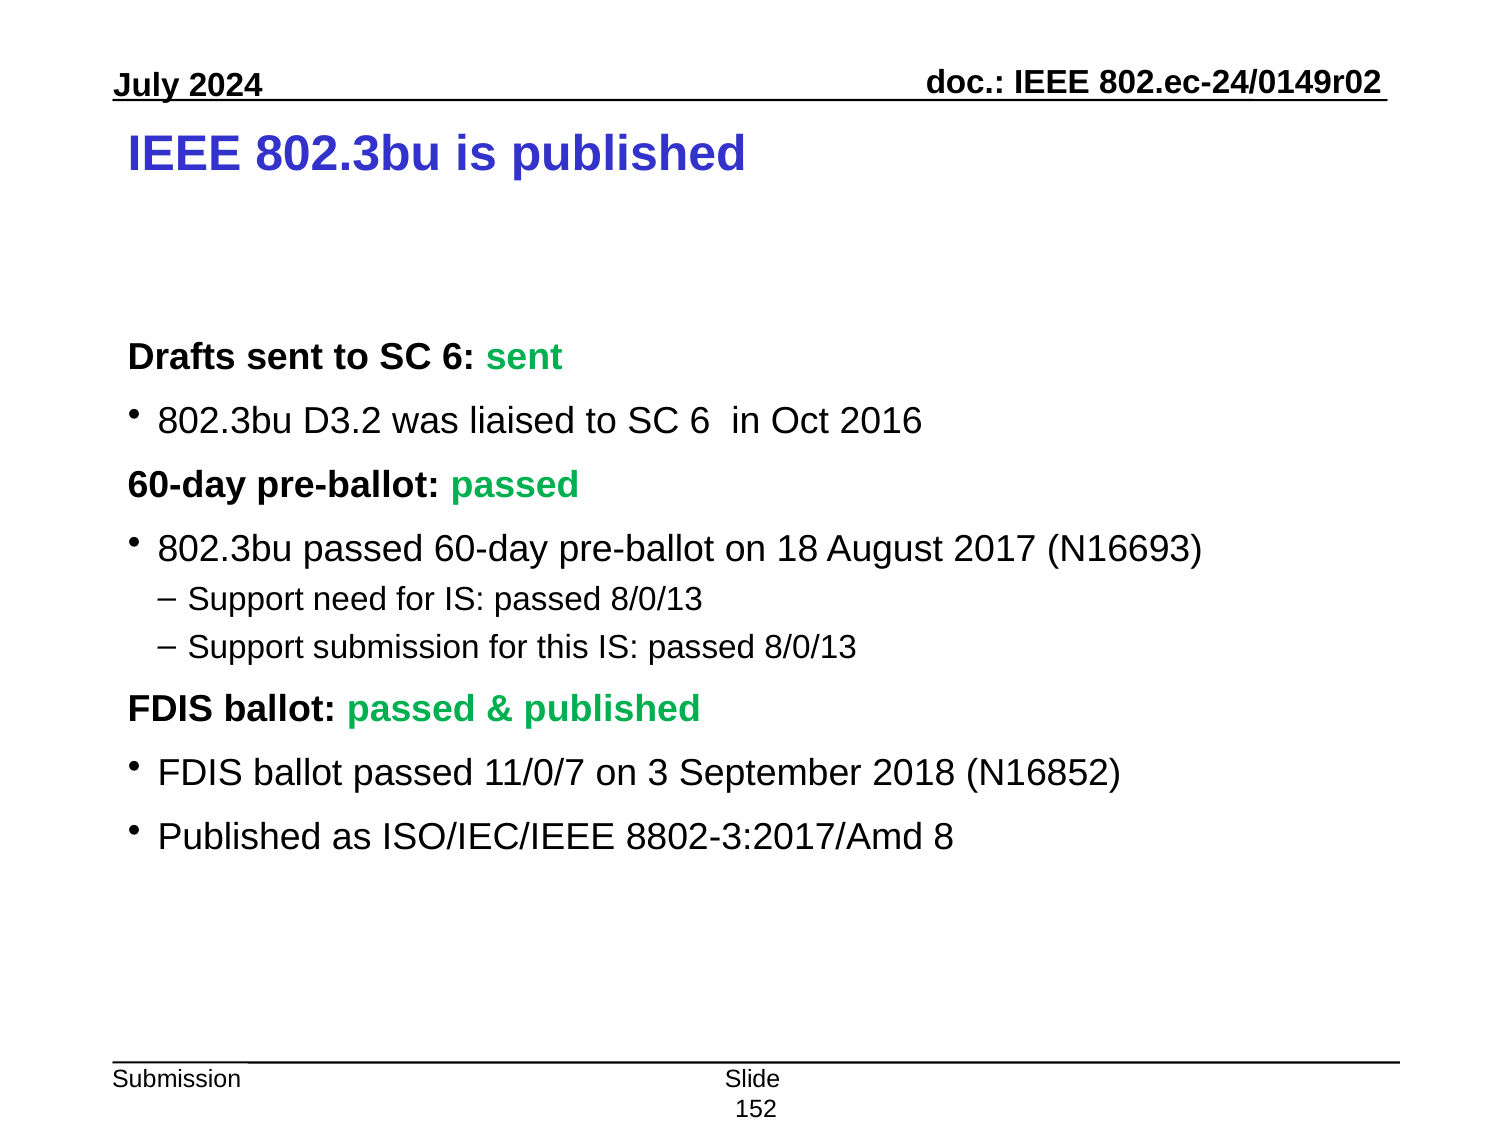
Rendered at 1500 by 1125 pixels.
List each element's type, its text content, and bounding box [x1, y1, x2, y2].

slide_number Slide 152 [709, 1061, 803, 1093]
title IEEE 802.3bu is published [112, 112, 1388, 288]
list Drafts sent to SC 6: sent 802.3bu D3.2 was liaised to SC 6 in Oct 2016 60-day pre-ballot: passed 802.3bu passed 60-day pre-ballot on 18 August 2017 (N16693) Support need for IS: passed 8/0/13 Support submission for this IS: passed 8/0/13 FDIS ballot: passed & published FDIS ballot passed 11/0/7 on 3 September 2018 (N16852) Published as ISO/IEC/IEEE 8802-3:2017/Amd 8 [112, 324, 1388, 1000]
